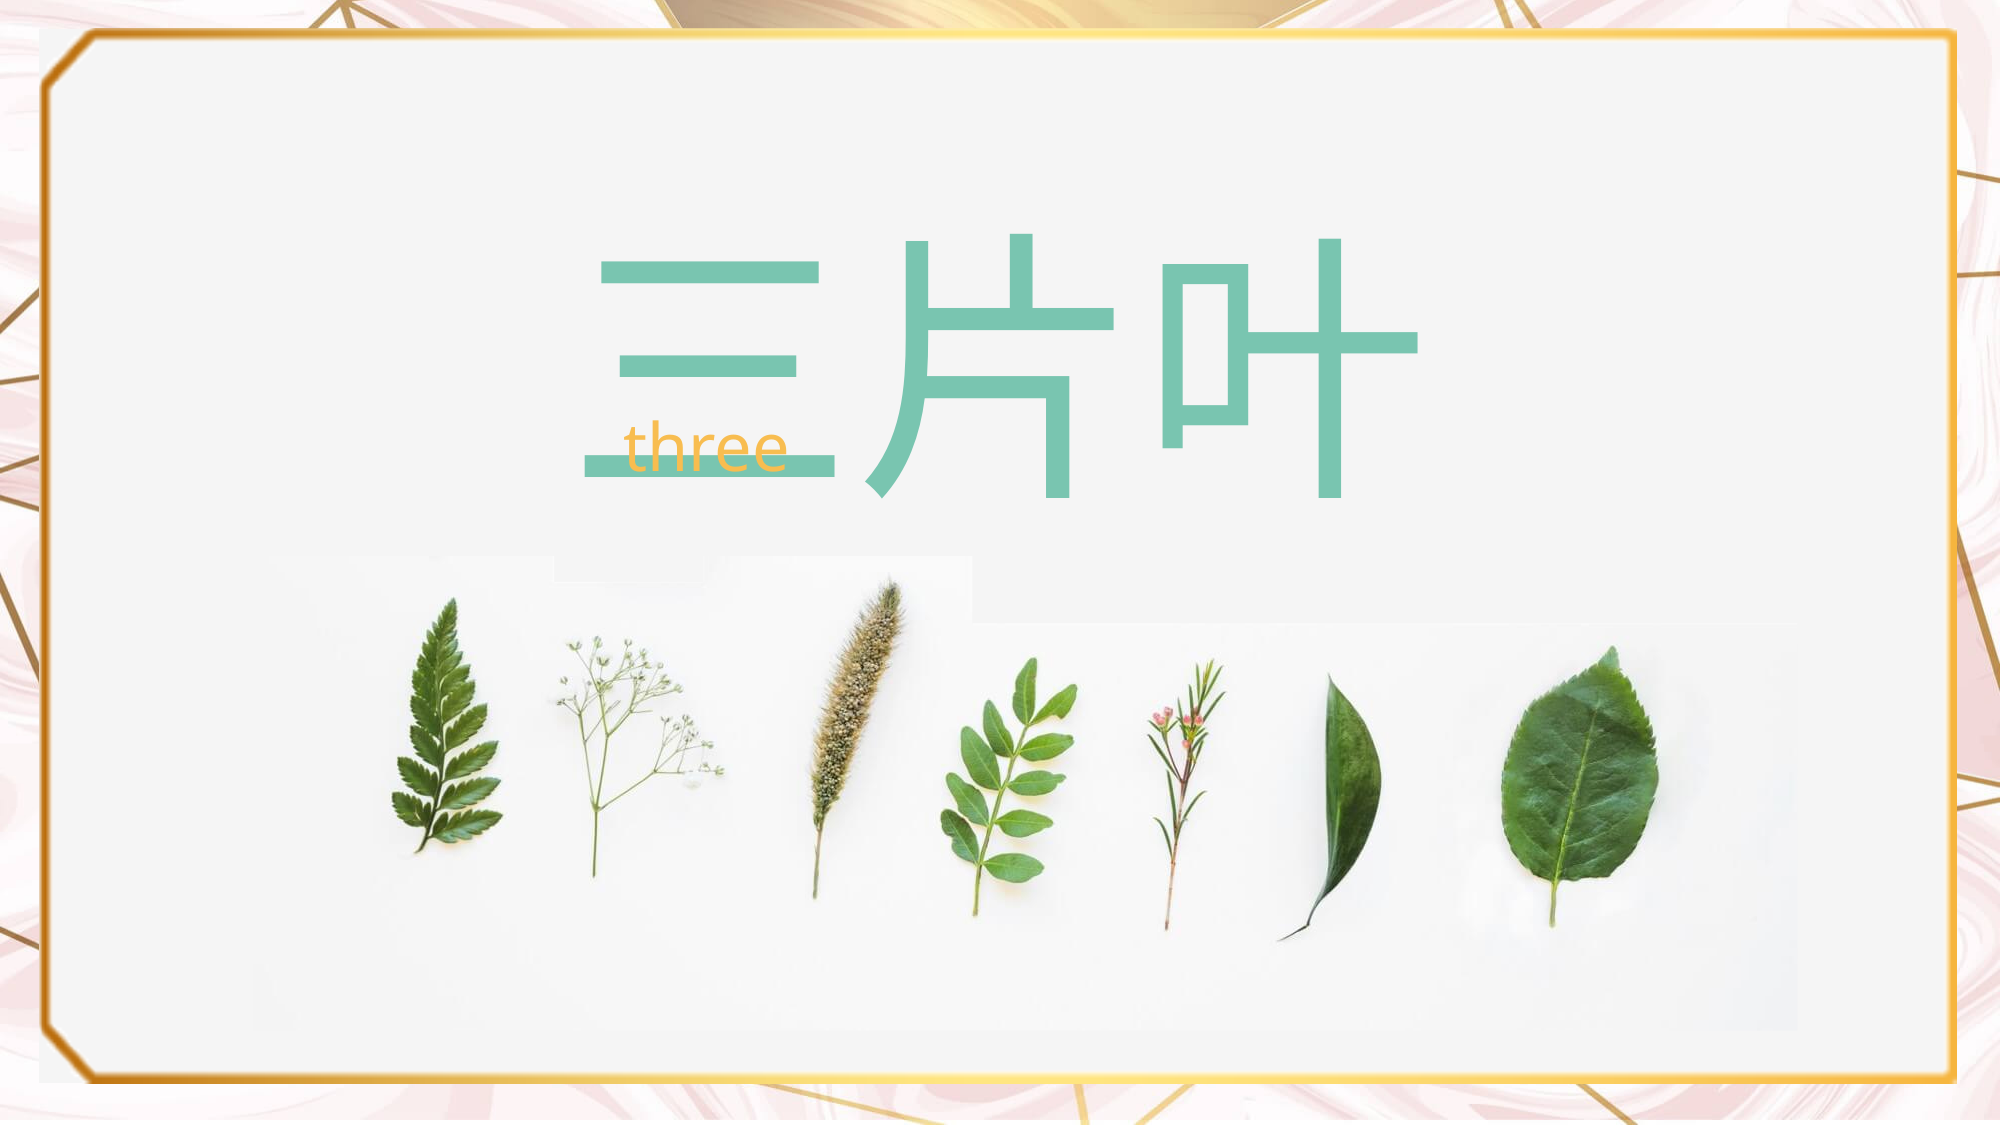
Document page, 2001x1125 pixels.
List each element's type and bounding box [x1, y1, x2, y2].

text_box [39, 28, 1957, 1084]
picture [0, 0, 2000, 1125]
